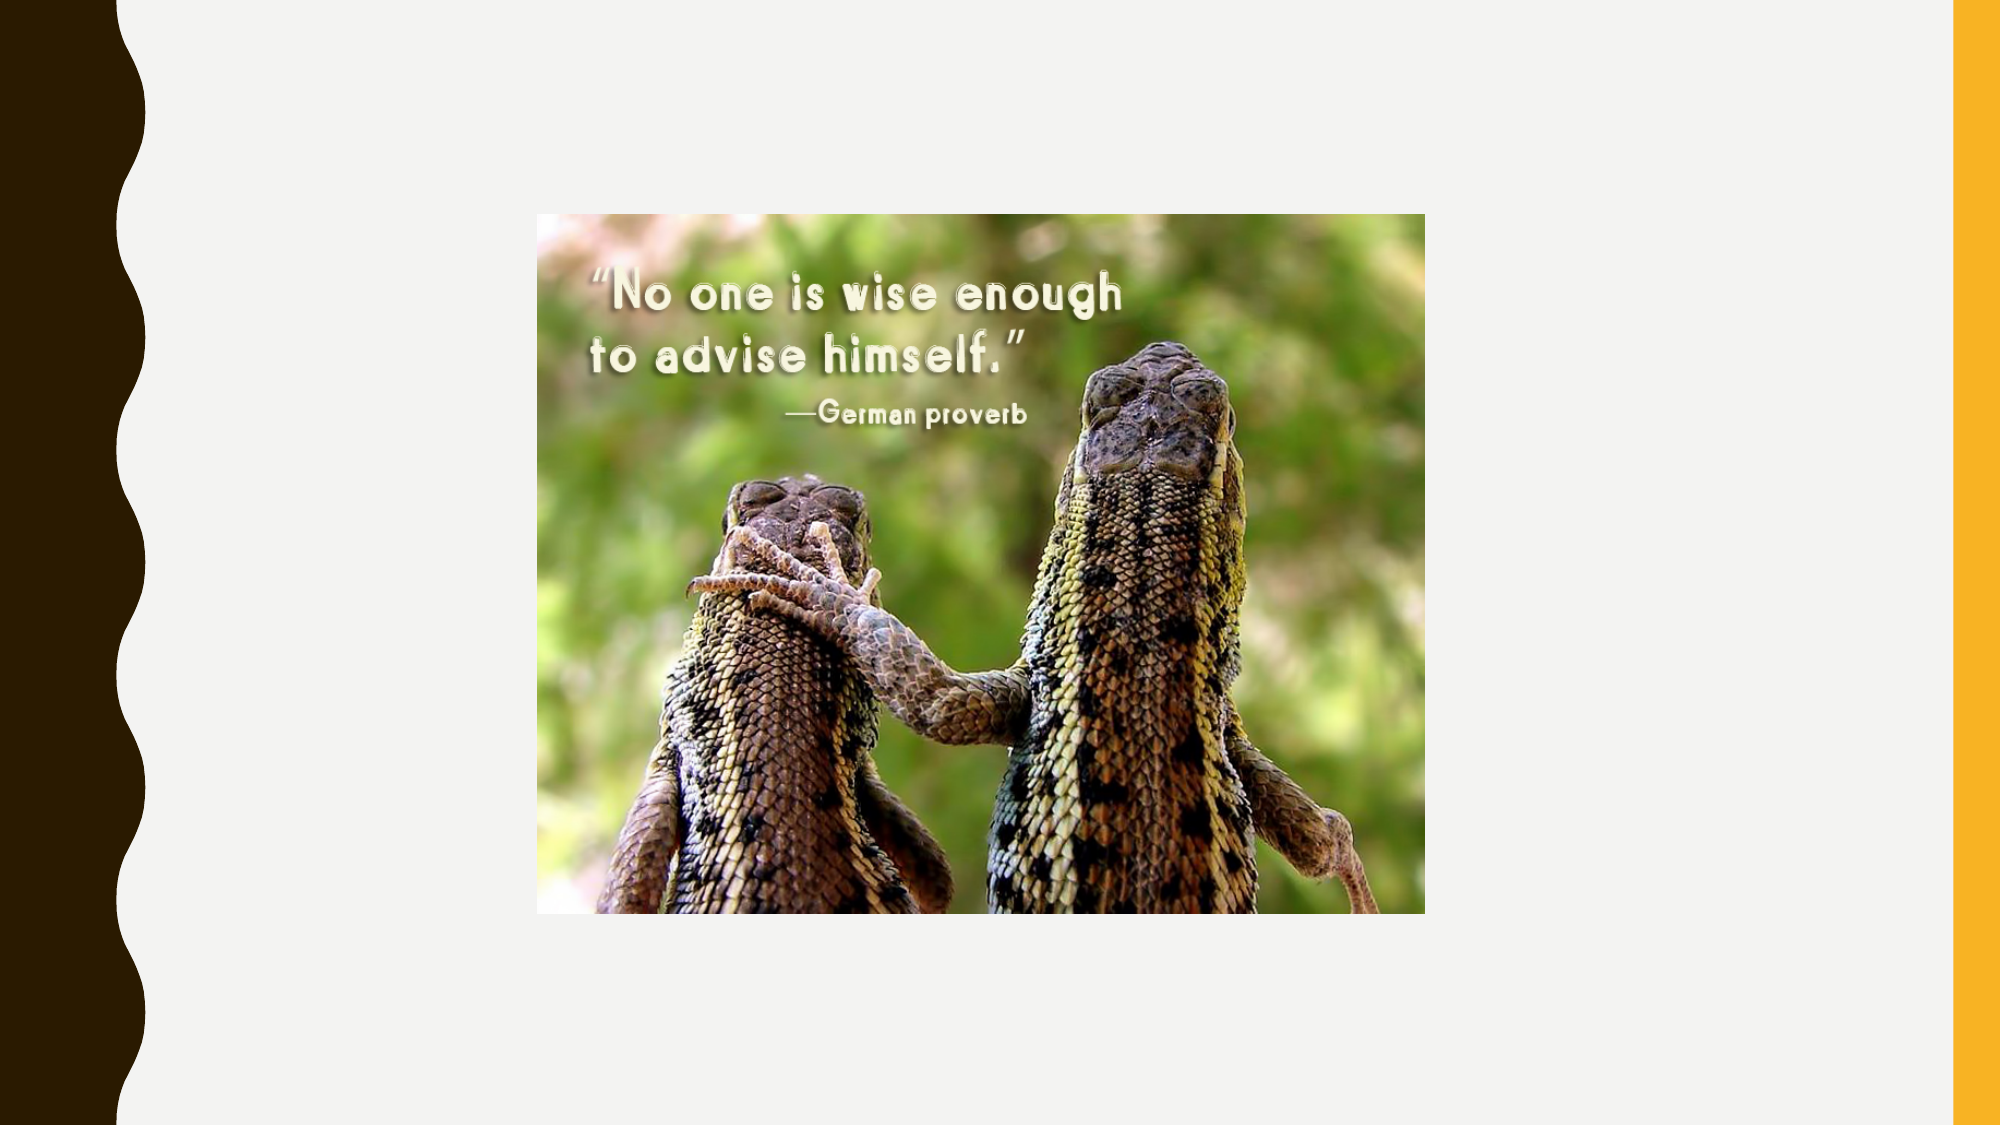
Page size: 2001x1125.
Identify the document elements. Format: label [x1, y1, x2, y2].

picture [537, 214, 1425, 914]
